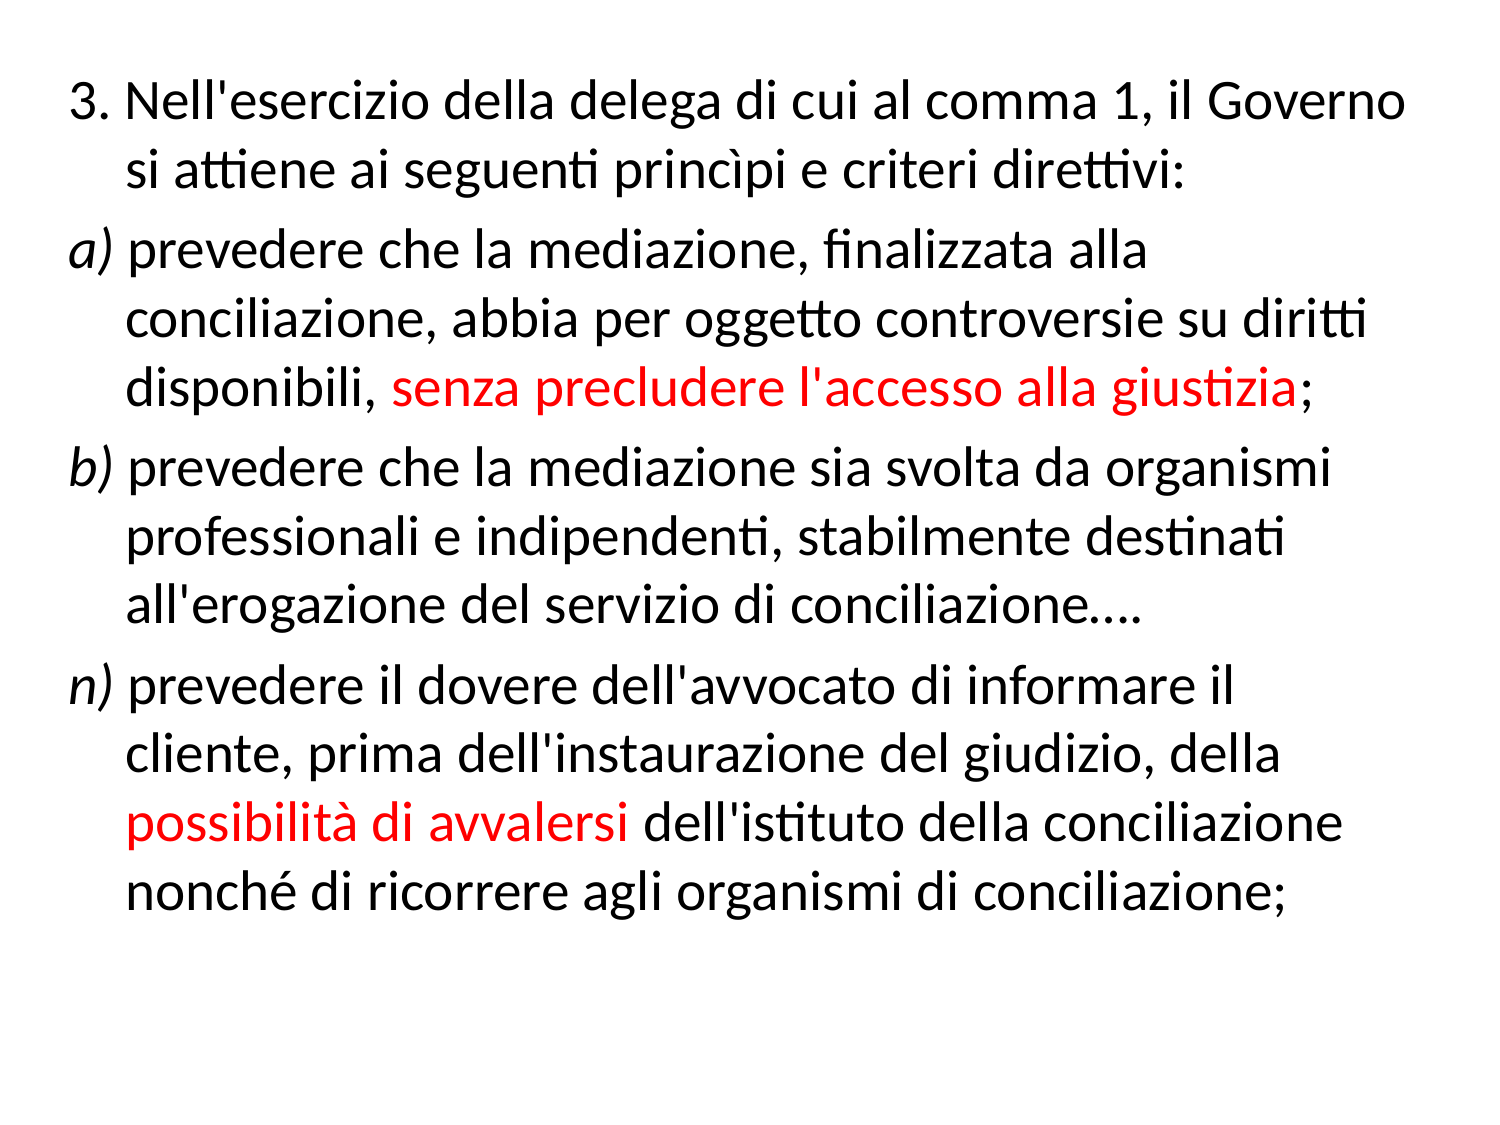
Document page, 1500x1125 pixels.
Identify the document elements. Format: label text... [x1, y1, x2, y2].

list 3. Nell'esercizio della delega di cui al comma 1, il Governo si attiene ai seguenti princìpi e criteri direttivi: a) prevedere che la mediazione, finalizzata alla conciliazione, abbia per oggetto controversie su diritti disponibili, senza precludere l'accesso alla giustizia; b) prevedere che la mediazione sia svolta da organismi professionali e indipendenti, stabilmente destinati all'erogazione del servizio di conciliazione…. n) prevedere il dovere dell'avvocato di informare il cliente, prima dell'instaurazione del giudizio, della possibilità di avvalersi dell'istituto della conciliazione nonché di ricorrere agli organismi di conciliazione; [53, 54, 1425, 1047]
